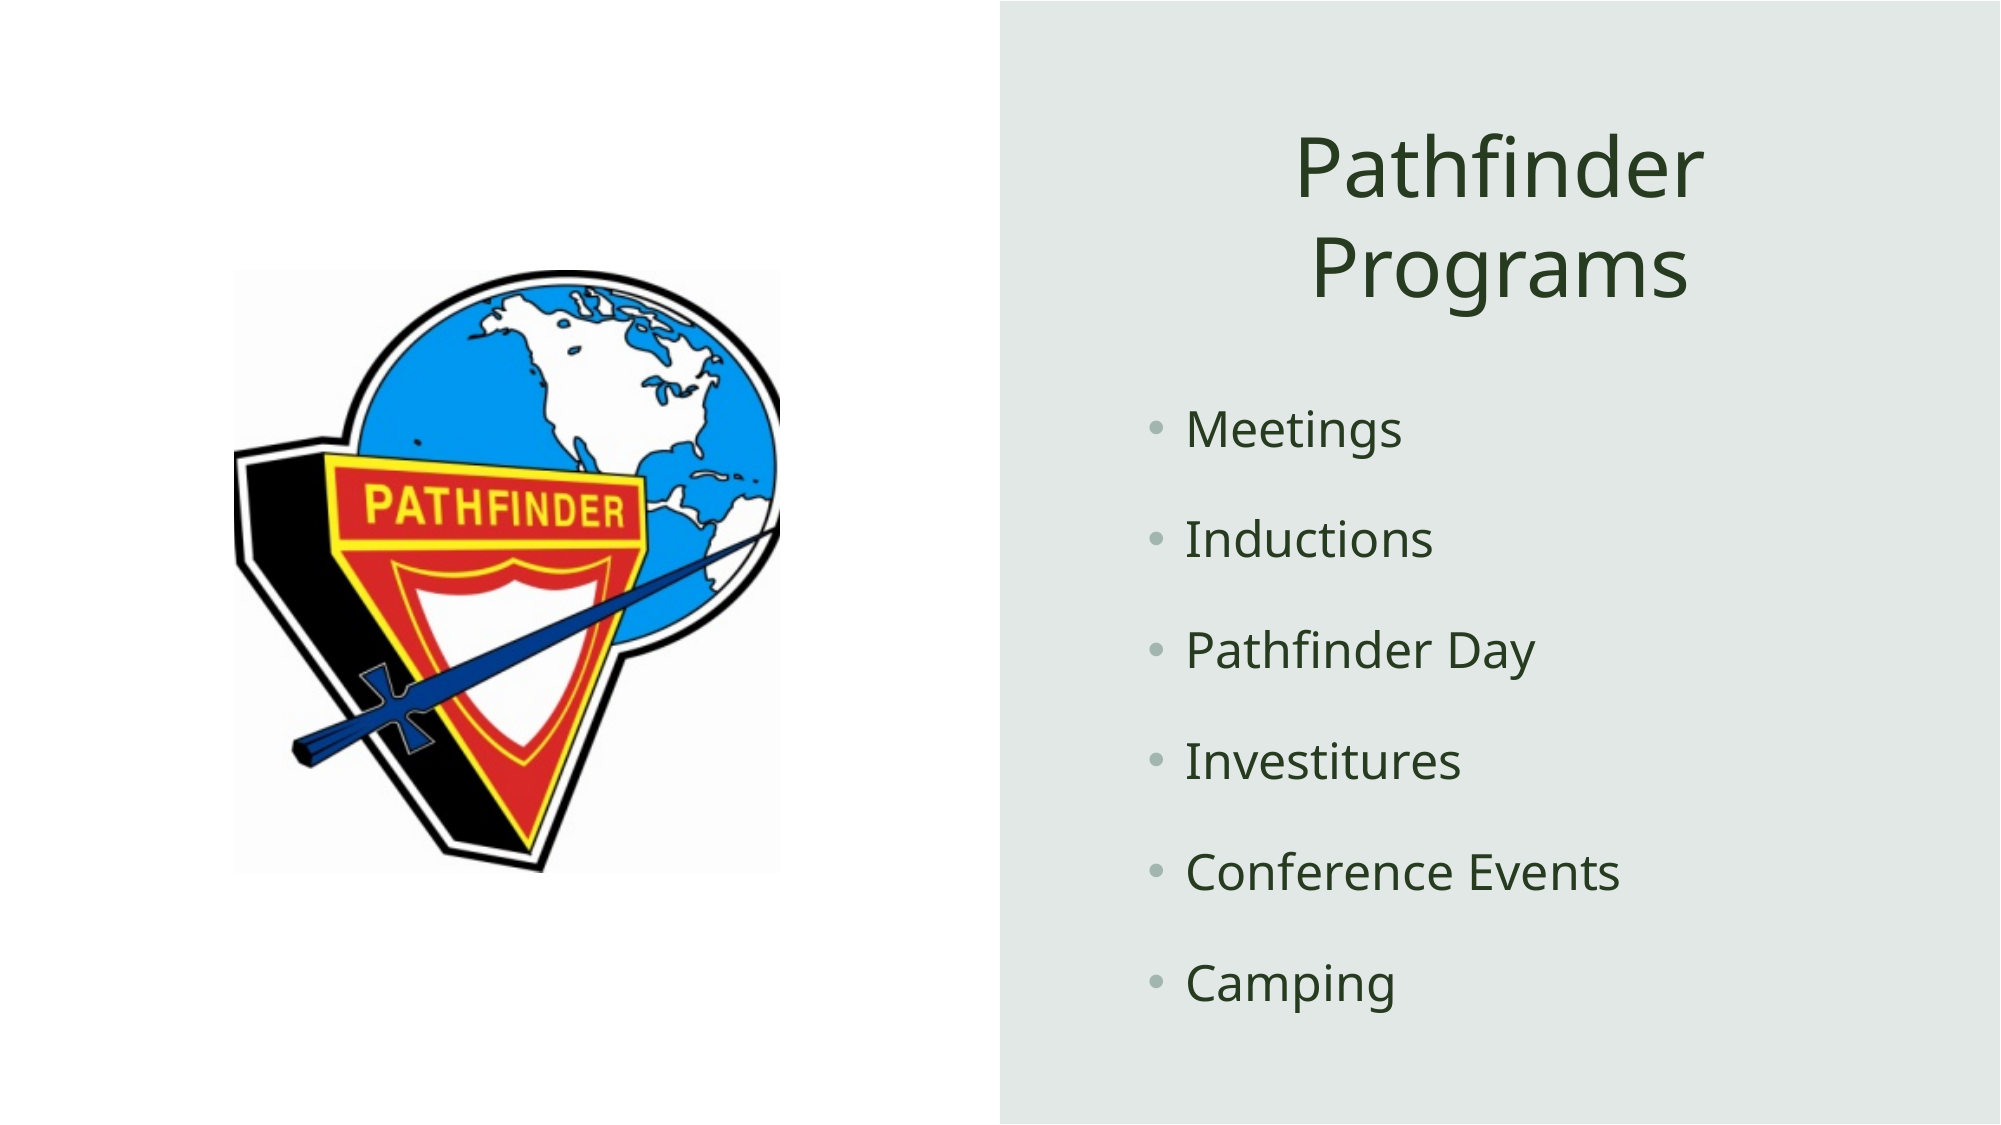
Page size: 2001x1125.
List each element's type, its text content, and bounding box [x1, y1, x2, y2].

text_box [0, 0, 999, 1125]
text_box [999, 0, 2000, 1125]
list Meetings Inductions Pathfinder Day Investitures Conference Events Camping [1132, 359, 1868, 989]
picture [233, 270, 780, 873]
title Pathfinder Programs [1111, 93, 1889, 336]
